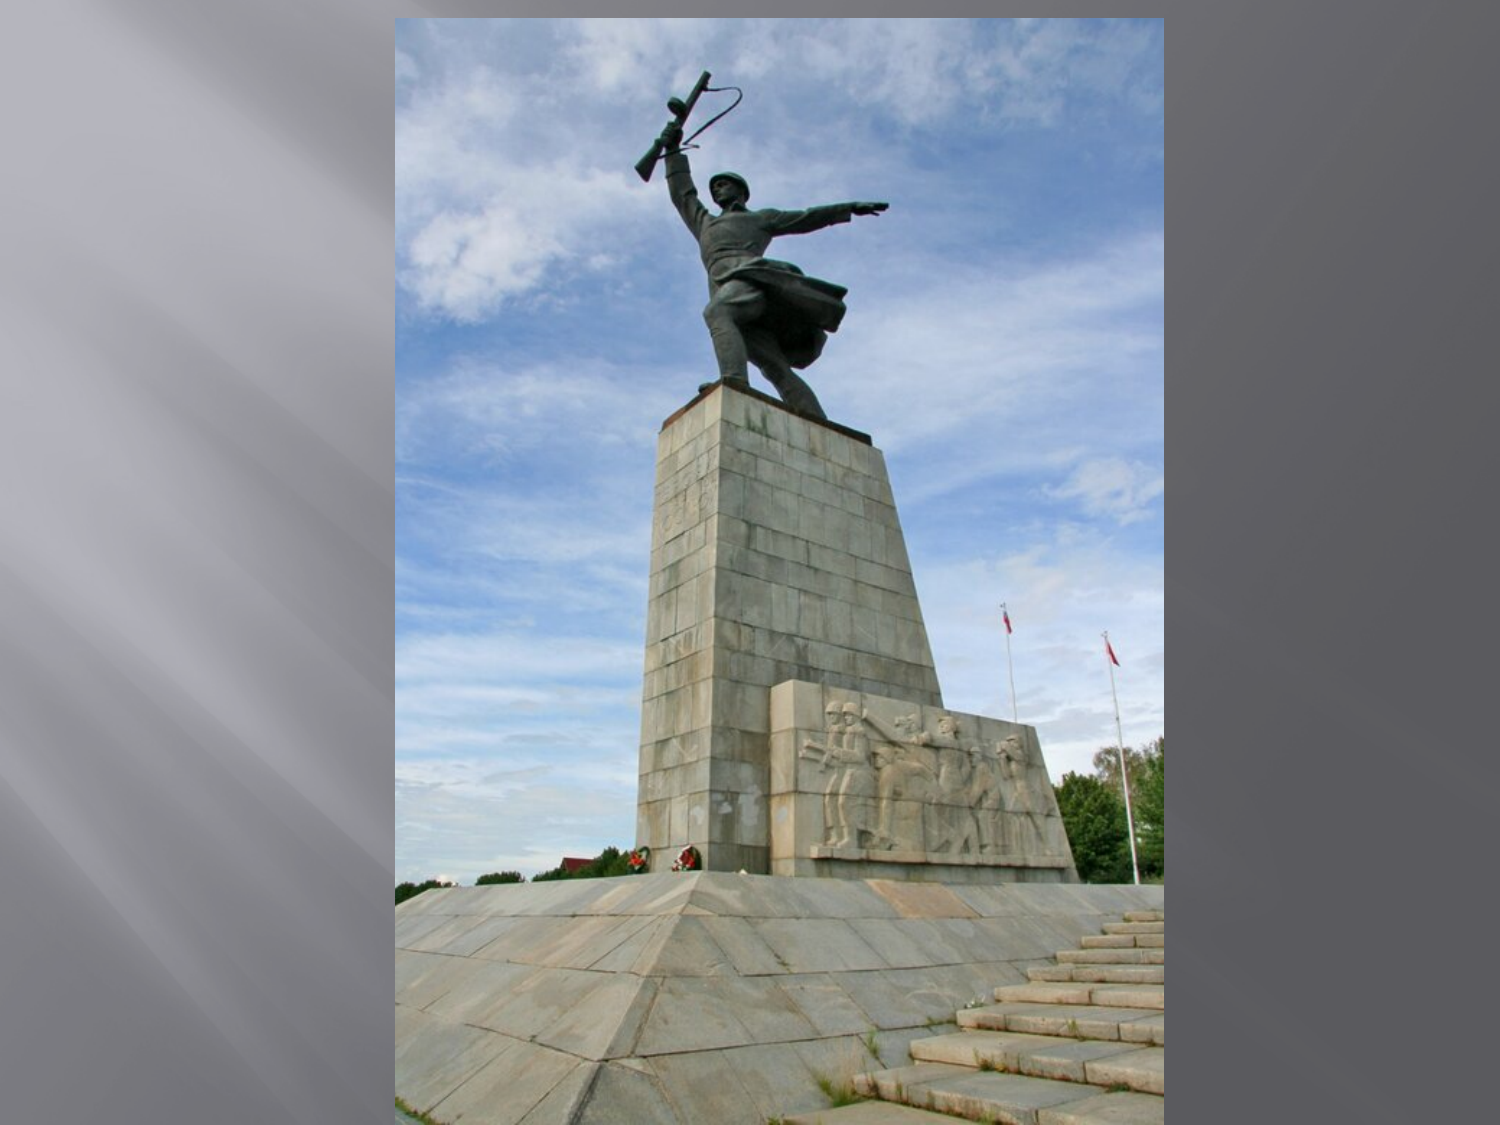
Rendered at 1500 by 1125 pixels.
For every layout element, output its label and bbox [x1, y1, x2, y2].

picture [395, 18, 1164, 1125]
